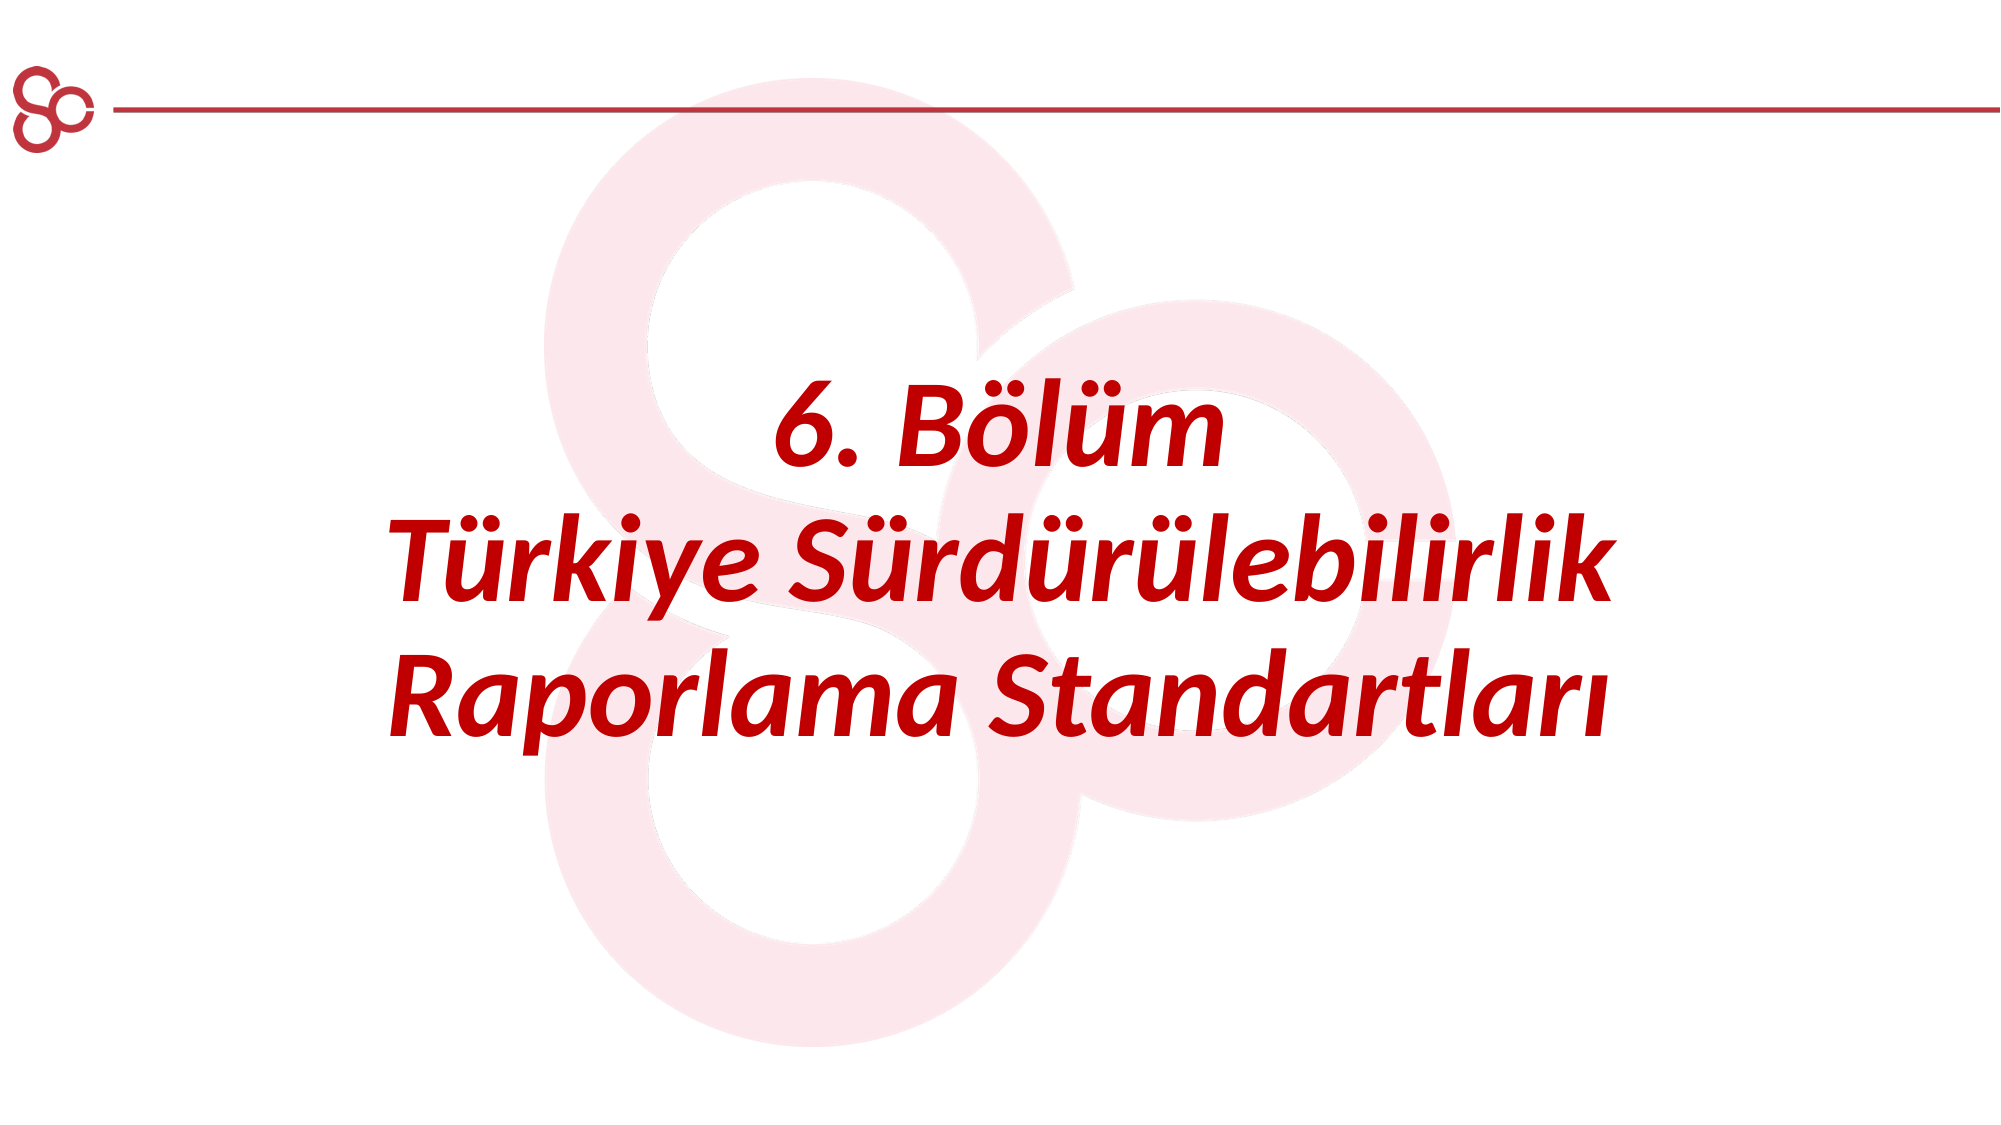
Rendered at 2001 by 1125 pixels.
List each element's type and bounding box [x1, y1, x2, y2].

picture [13, 66, 2000, 1047]
